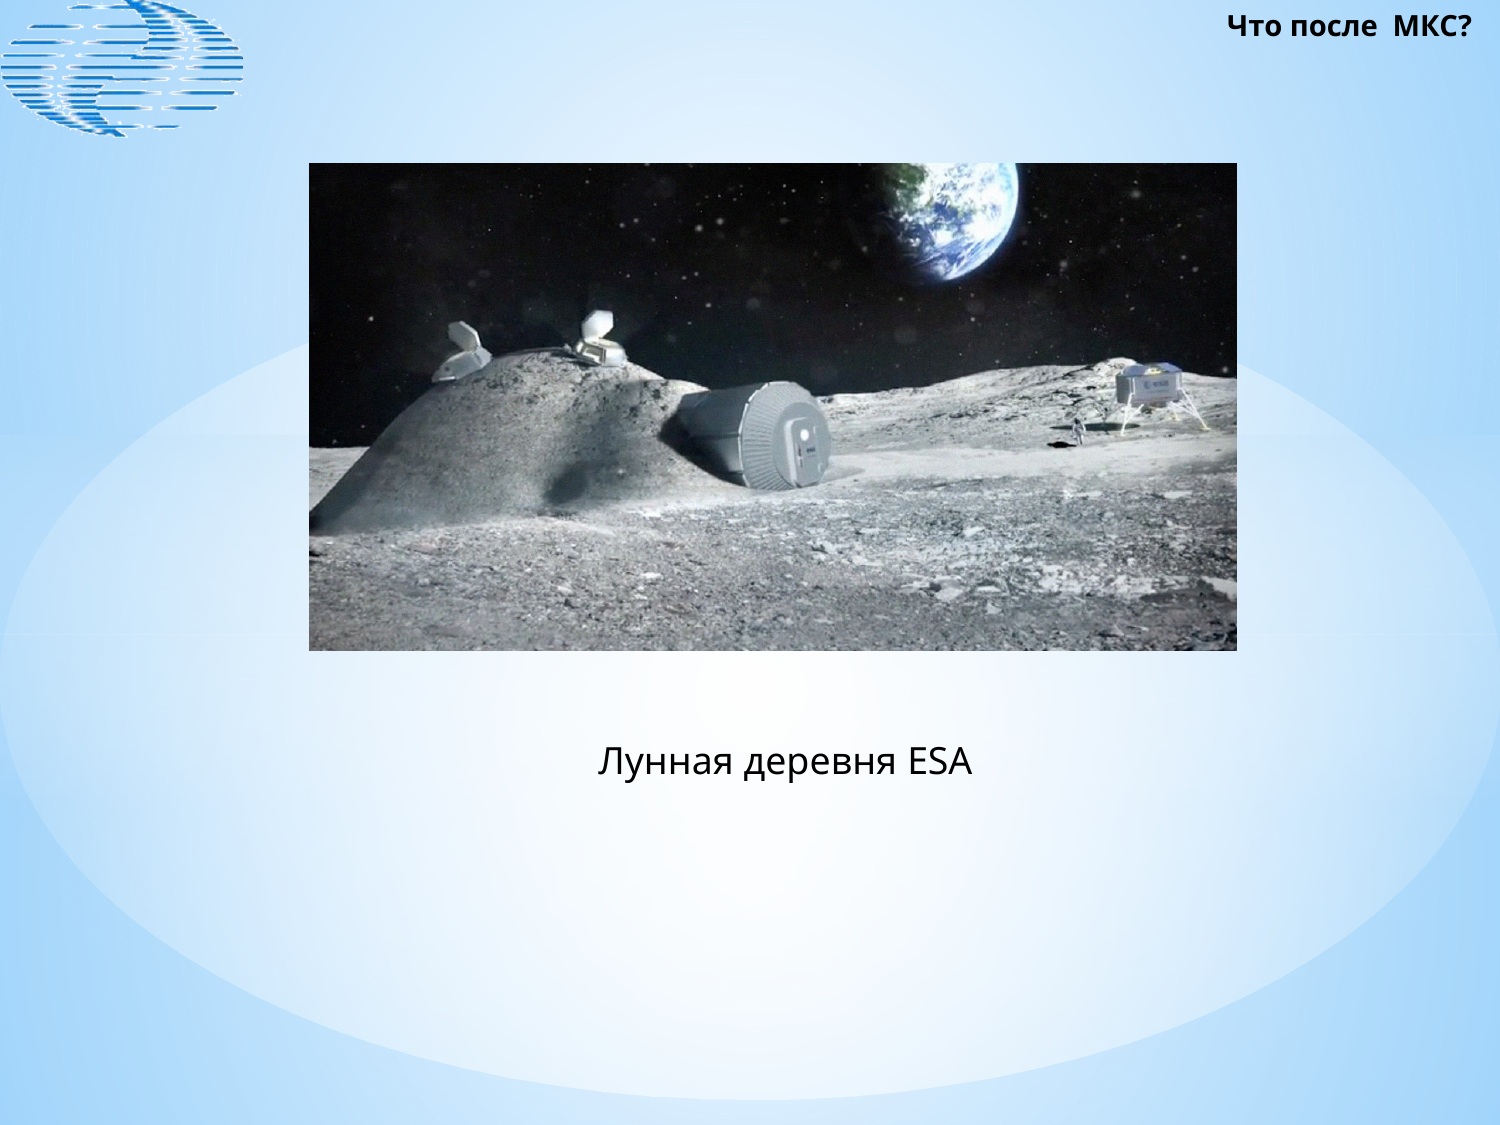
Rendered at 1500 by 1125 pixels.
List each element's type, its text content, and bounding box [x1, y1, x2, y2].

picture [1, 0, 243, 138]
title Что после МКС? [1169, 0, 1500, 65]
text_box Лунная деревня ESA [583, 730, 988, 790]
picture [308, 163, 1237, 651]
